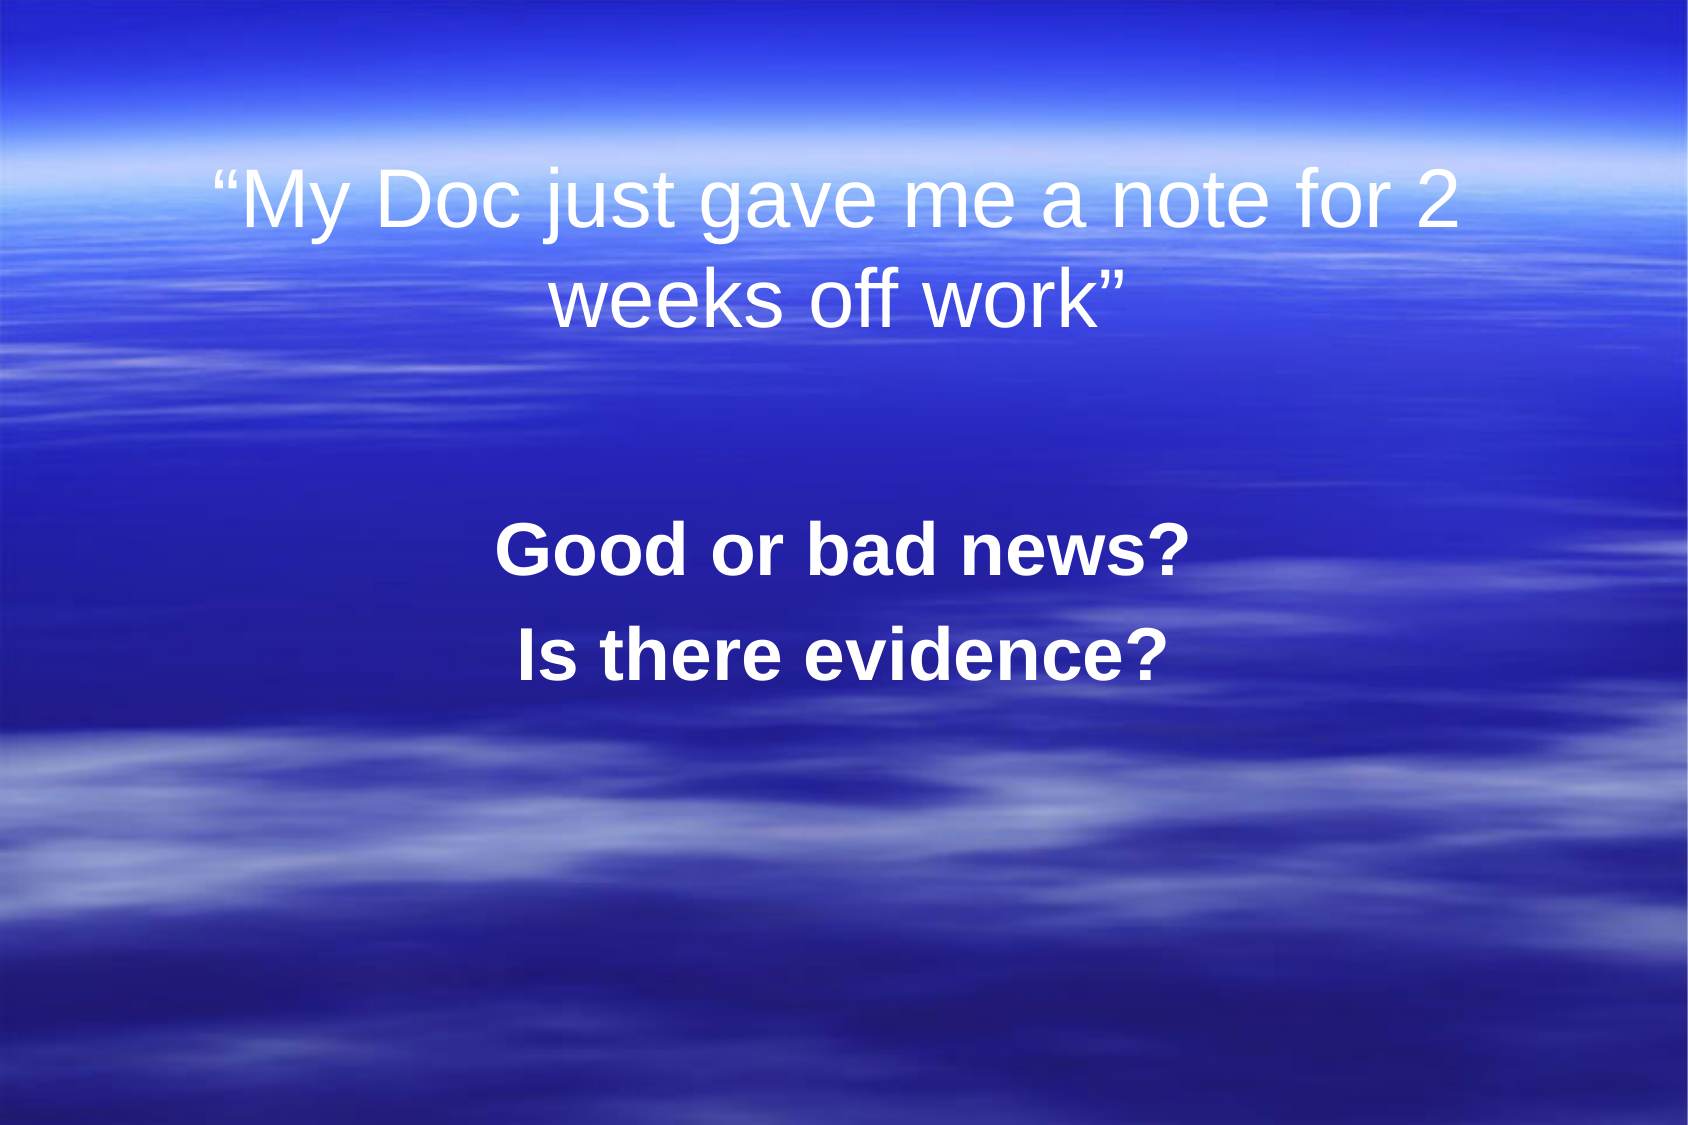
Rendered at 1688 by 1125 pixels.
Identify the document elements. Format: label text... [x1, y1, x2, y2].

title “My Doc just gave me a note for 2 weeks off work” [131, 0, 1544, 387]
picture [0, 0, 1688, 1125]
subtitle Good or bad news? Is there evidence? [93, 387, 1594, 1038]
